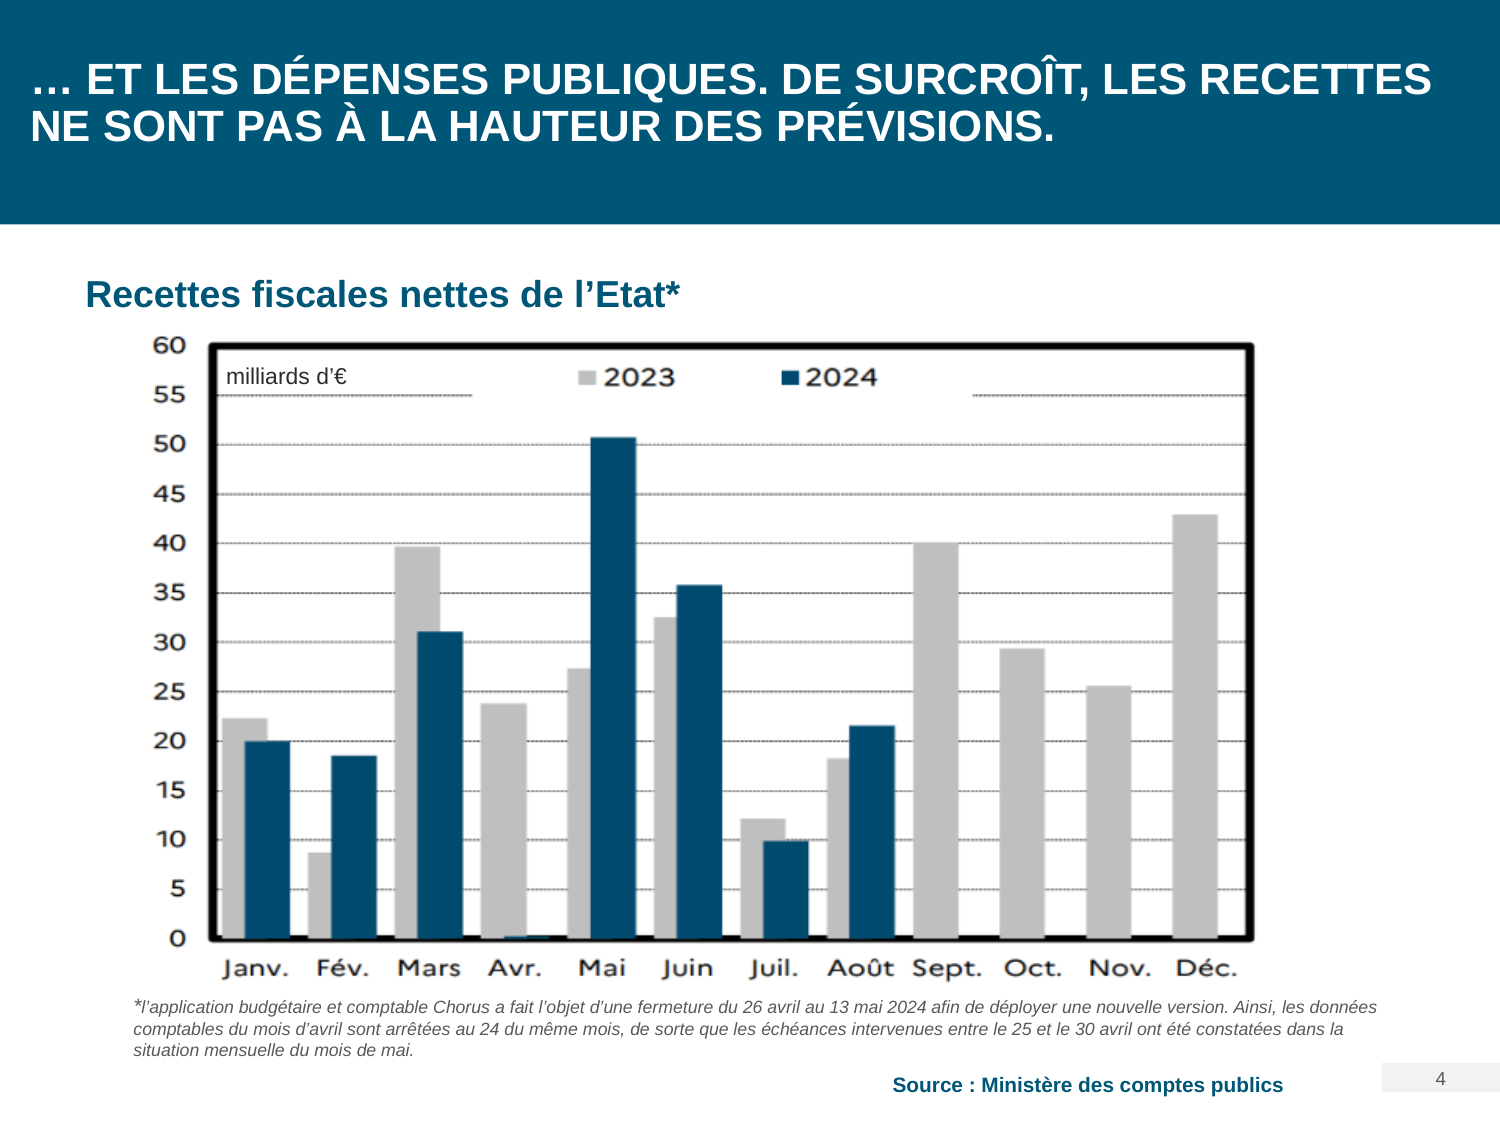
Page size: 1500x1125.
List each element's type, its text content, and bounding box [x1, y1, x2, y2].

picture [132, 326, 1291, 987]
list Recettes fiscales nettes de l’Etat* [85, 270, 1500, 327]
text_box *l’application budgétaire et comptable Chorus a fait l’objet d’une fermeture du 26 avril au 13 mai 2024 afin de déployer une nouvelle version. Ainsi, les données comptables du mois d’avril sont arrêtées au 24 du même mois, de sorte que les échéances intervenues entre le 25 et le 30 avril ont été constatées dans la situation mensuelle du mois de mai. [118, 985, 1421, 1077]
text_box Source : Ministère des comptes publics [892, 1077, 1296, 1097]
title … et les dépenses publiques. De surcroît, les recettes ne sont pas à la hauteur des prévisions. [30, 56, 1470, 153]
